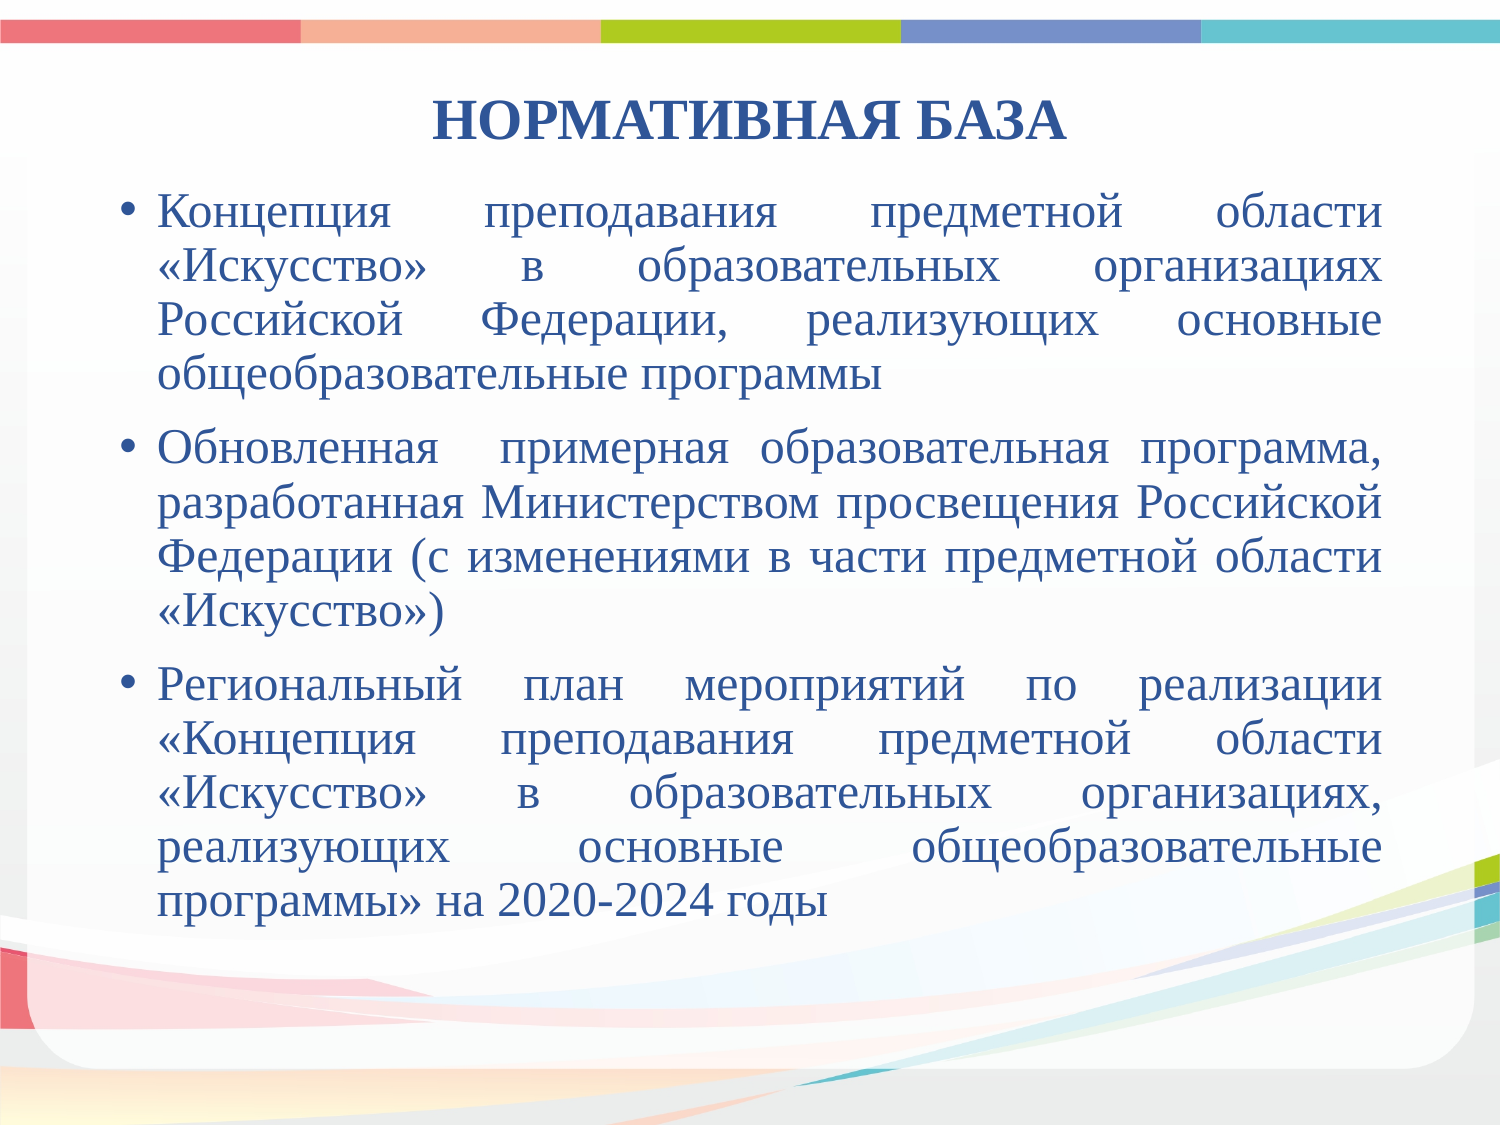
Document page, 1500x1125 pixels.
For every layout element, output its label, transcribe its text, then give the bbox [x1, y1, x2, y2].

title НОРМАТИВНАЯ БАЗА [103, 59, 1397, 181]
picture [0, 0, 1500, 1125]
list Концепция преподавания предметной области «Искусство» в образовательных организациях Российской Федерации, реализующих основные общеобразовательные программы Обновленная примерная образовательная программа, разработанная Министерством просвещения Российской Федерации (с изменениями в части предметной области «Искусство») Региональный план мероприятий по реализации «Концепция преподавания предметной области «Искусство» в образовательных организациях, реализующих основные общеобразовательные программы» на 2020-2024 годы [104, 176, 1399, 891]
